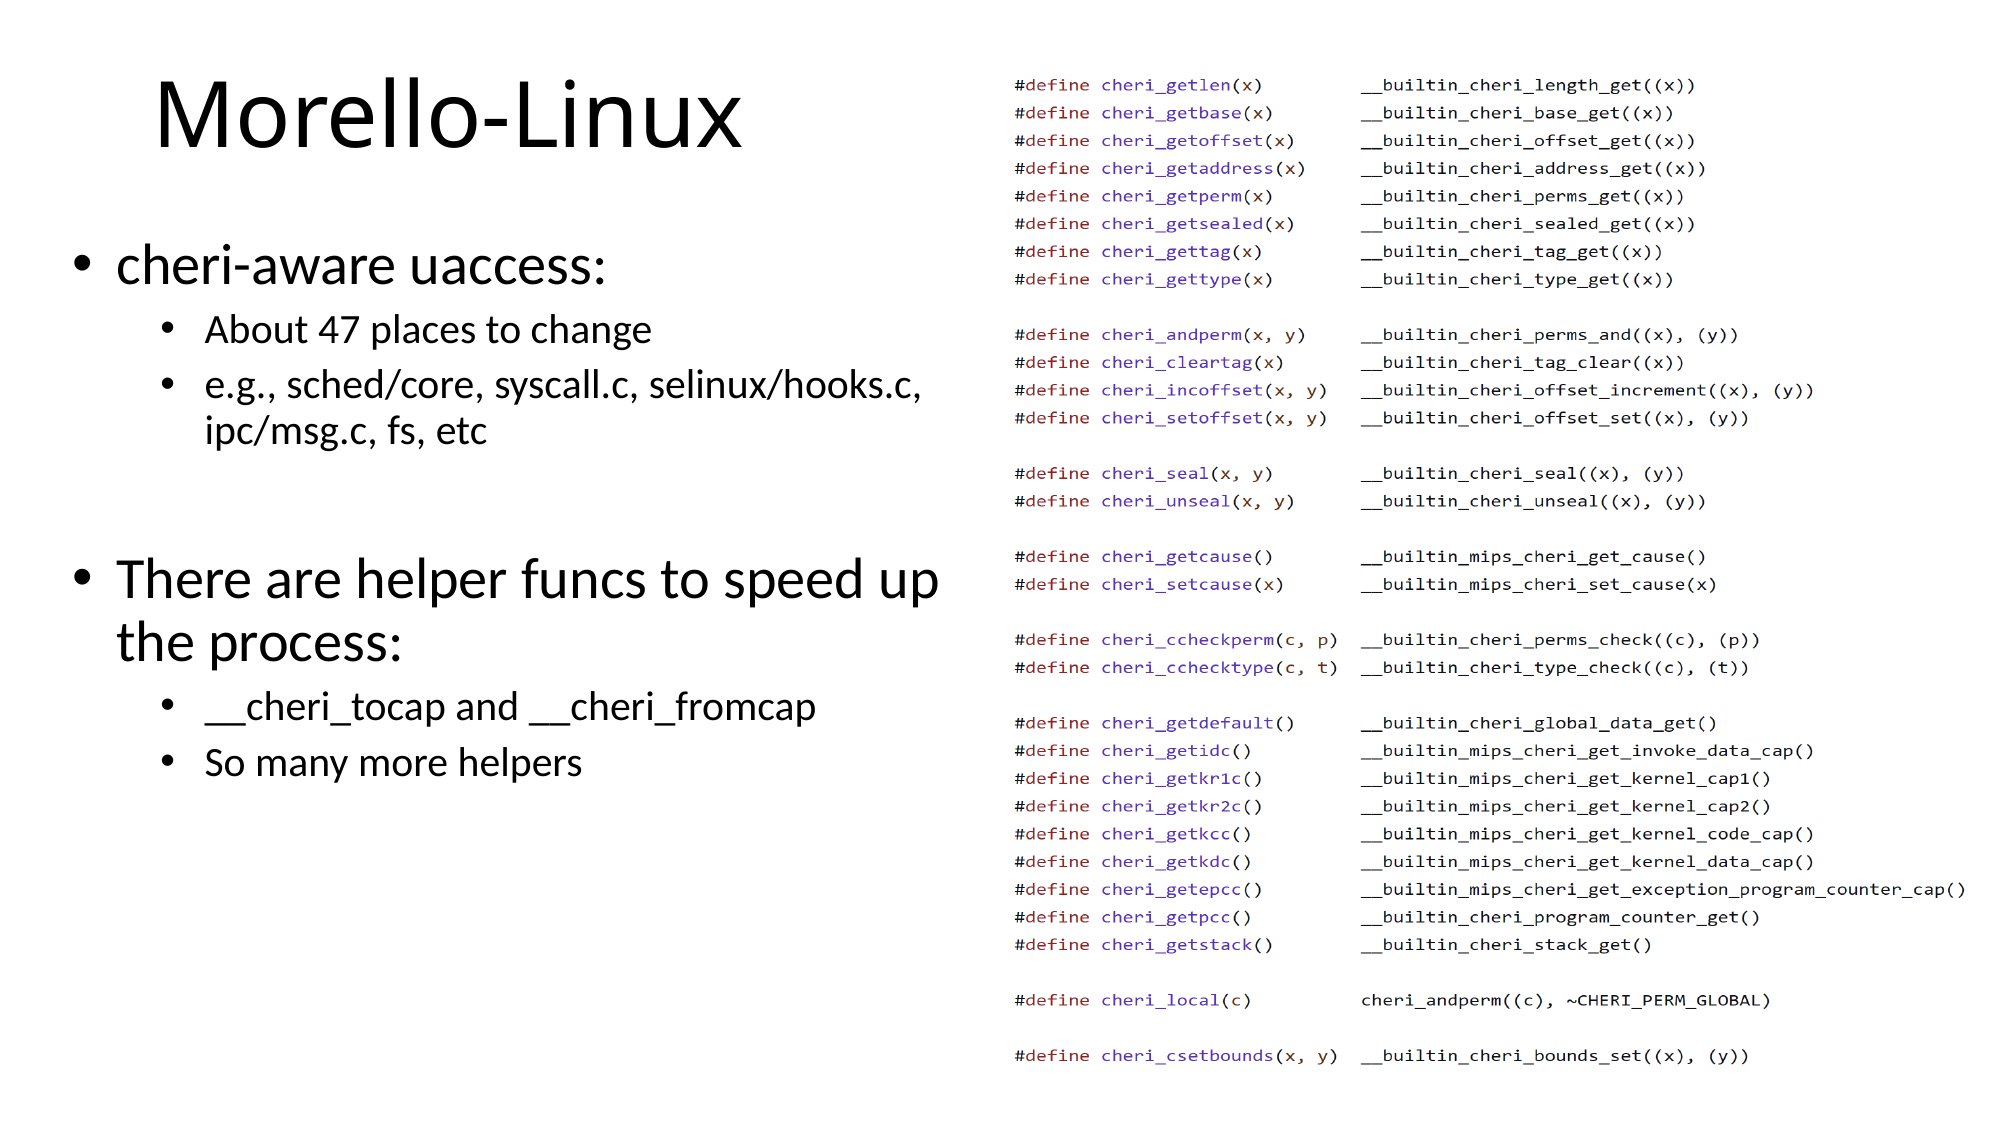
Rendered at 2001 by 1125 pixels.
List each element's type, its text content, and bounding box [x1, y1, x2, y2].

title Morello-Linux [137, 9, 1863, 227]
picture [997, 76, 1970, 1072]
list cheri-aware uaccess: About 47 places to change e.g., sched/core, syscall.c, selinux/hooks.c, ipc/msg.c, fs, etc There are helper funcs to speed up the process: __cheri_tocap and __cheri_fromcap So many more helpers [57, 226, 969, 1107]
